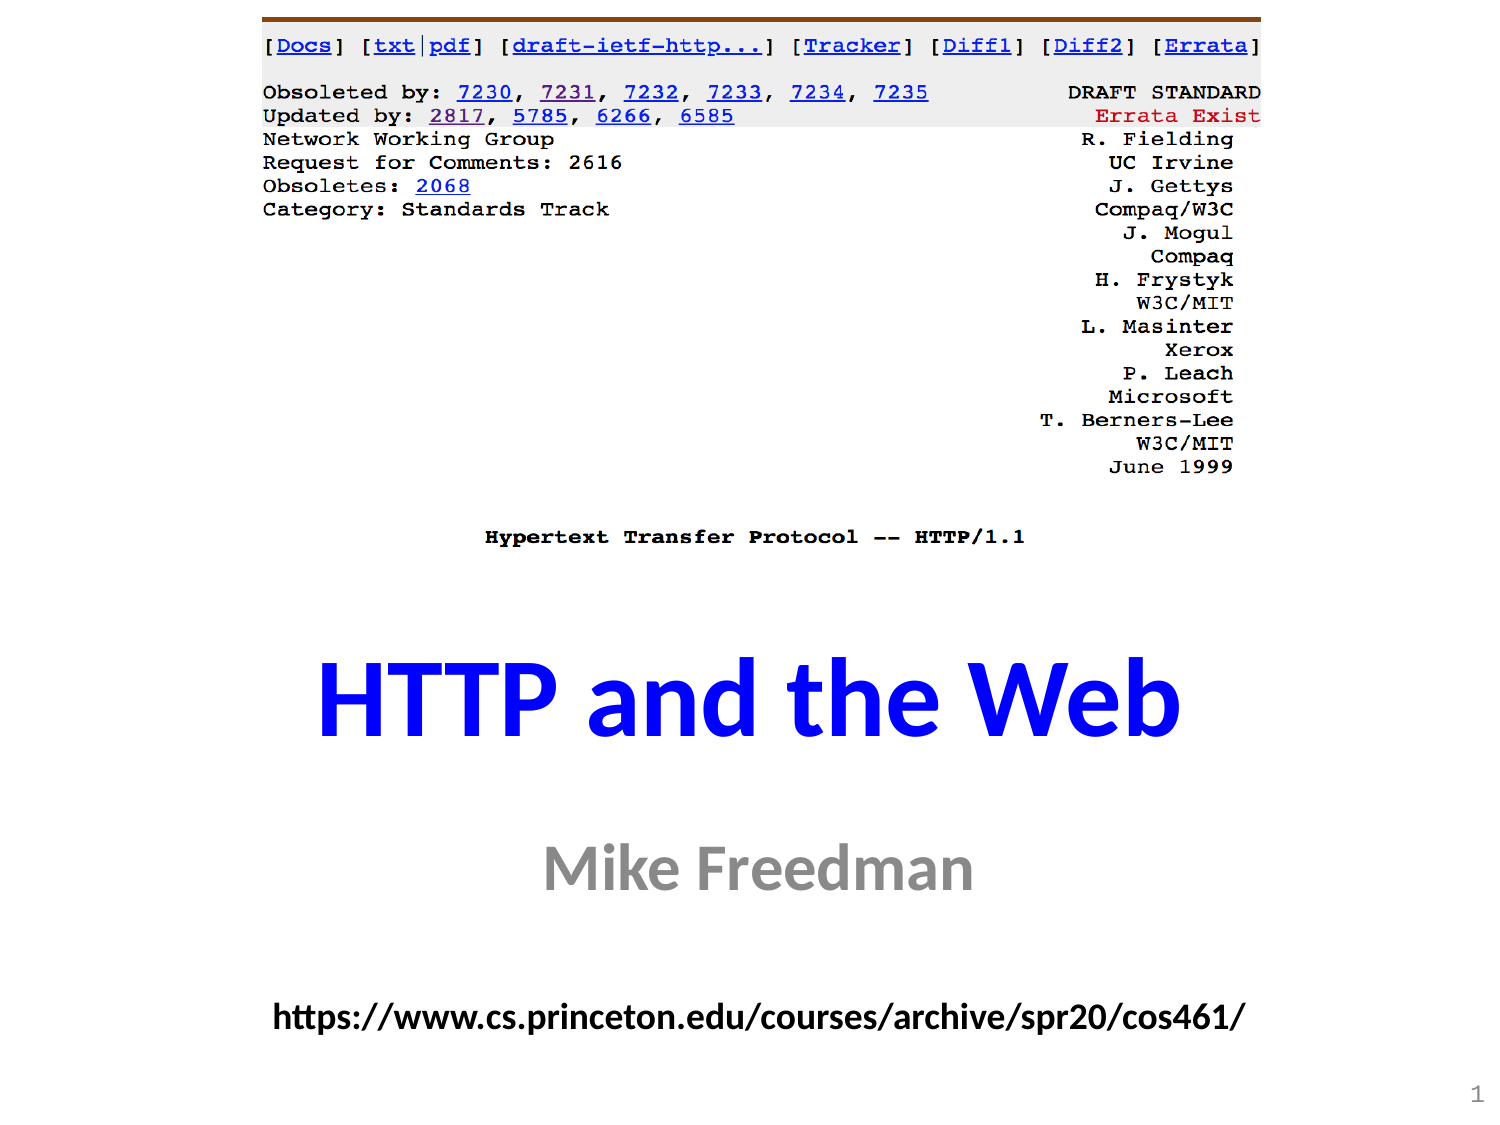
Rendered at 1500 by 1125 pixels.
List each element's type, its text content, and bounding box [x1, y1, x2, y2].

text_box 1 [1149, 1062, 1500, 1123]
picture [187, 12, 1370, 560]
text_box Mike Freedman https://www.cs.princeton.edu/courses/archive/spr20/cos461/ [53, 832, 1466, 1063]
text_box HTTP and the Web [112, 571, 1388, 813]
